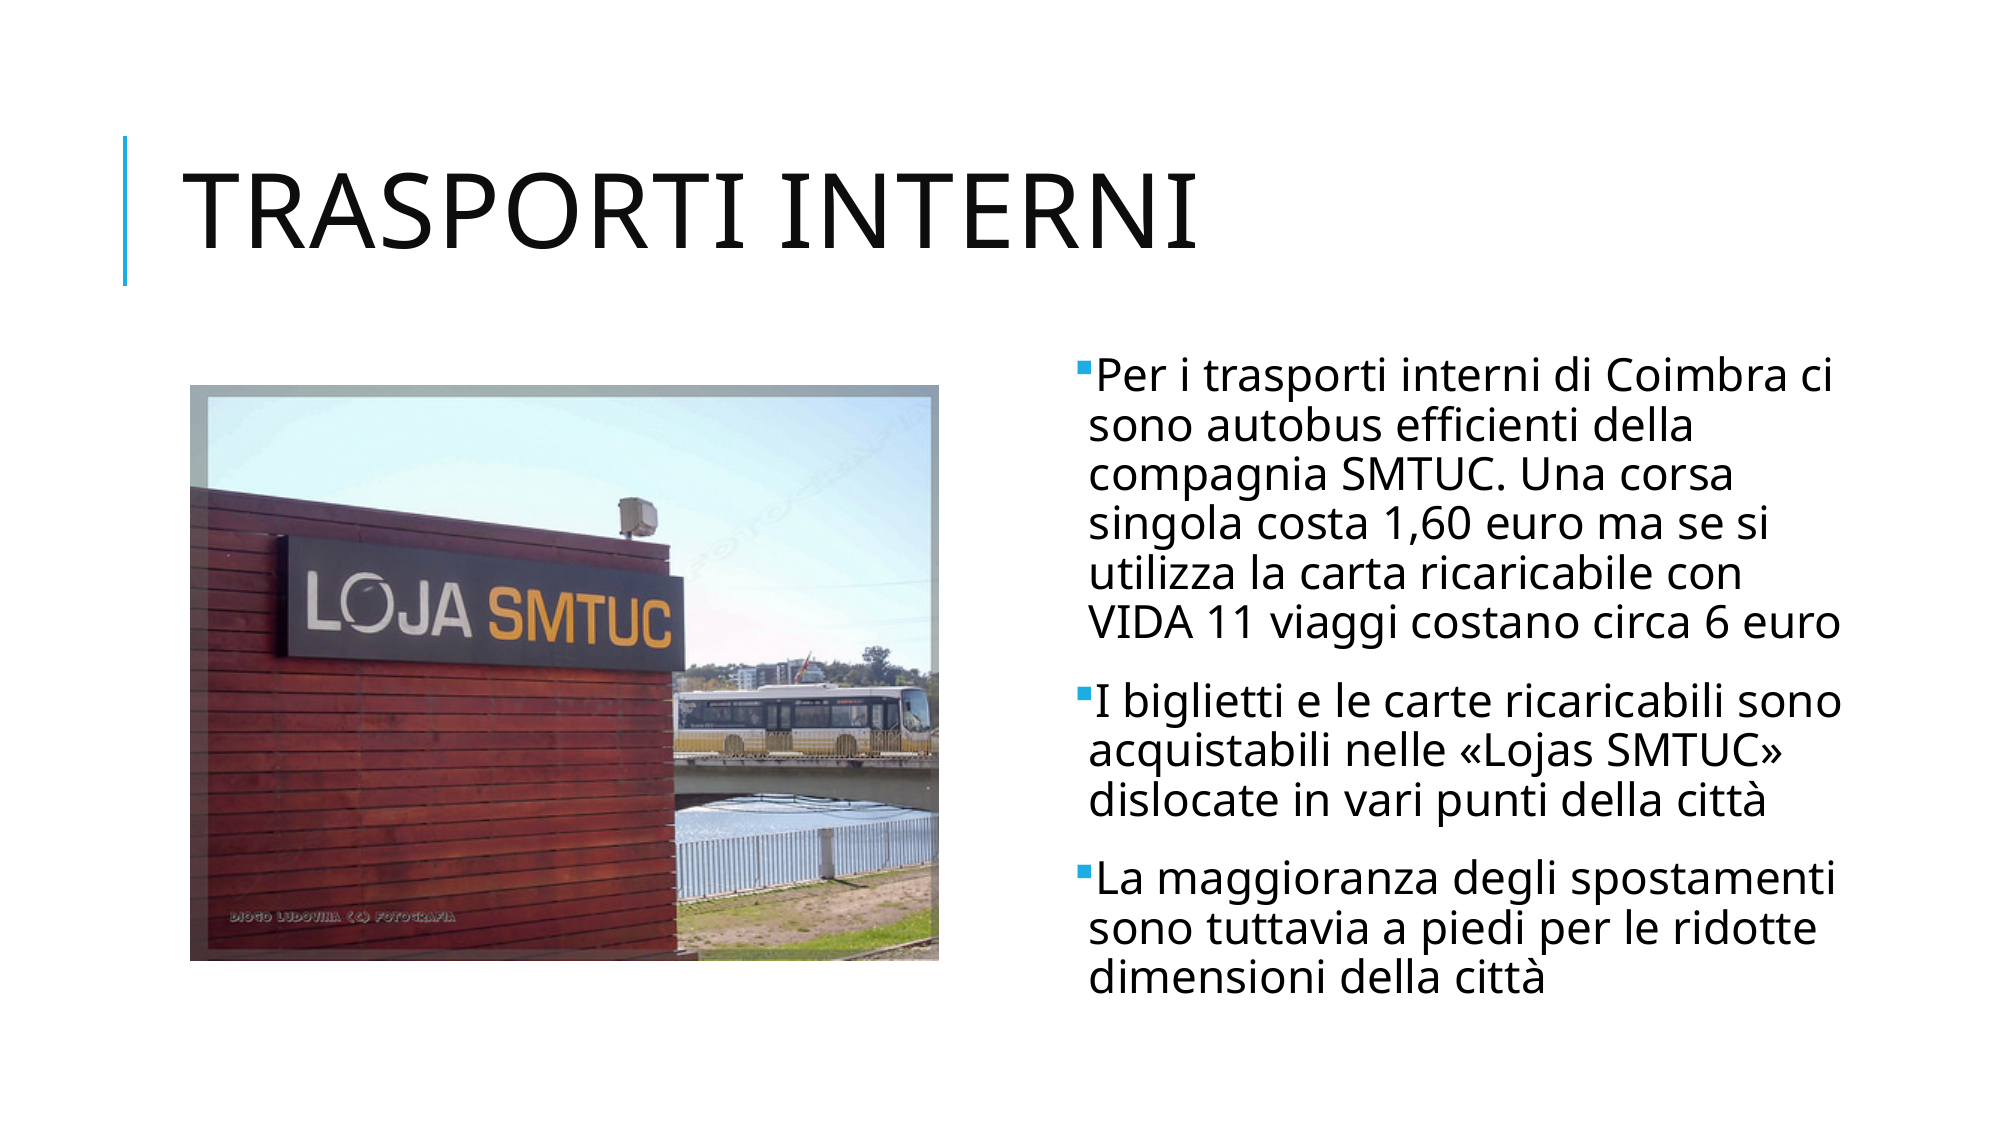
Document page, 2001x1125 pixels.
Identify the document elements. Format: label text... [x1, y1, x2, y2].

list Per i trasporti interni di Coimbra ci sono autobus efficienti della compagnia SMTUC. Una corsa singola costa 1,60 euro ma se si utilizza la carta ricaricabile con VIDA 11 viaggi costano circa 6 euro I biglietti e le carte ricaricabili sono acquistabili nelle «Lojas SMTUC» dislocate in vari punti della città La maggioranza degli spostamenti sono tuttavia a piedi per le ridotte dimensioni della città [1066, 344, 1864, 1125]
picture [190, 385, 939, 961]
title Trasporti interni [168, 96, 1763, 342]
